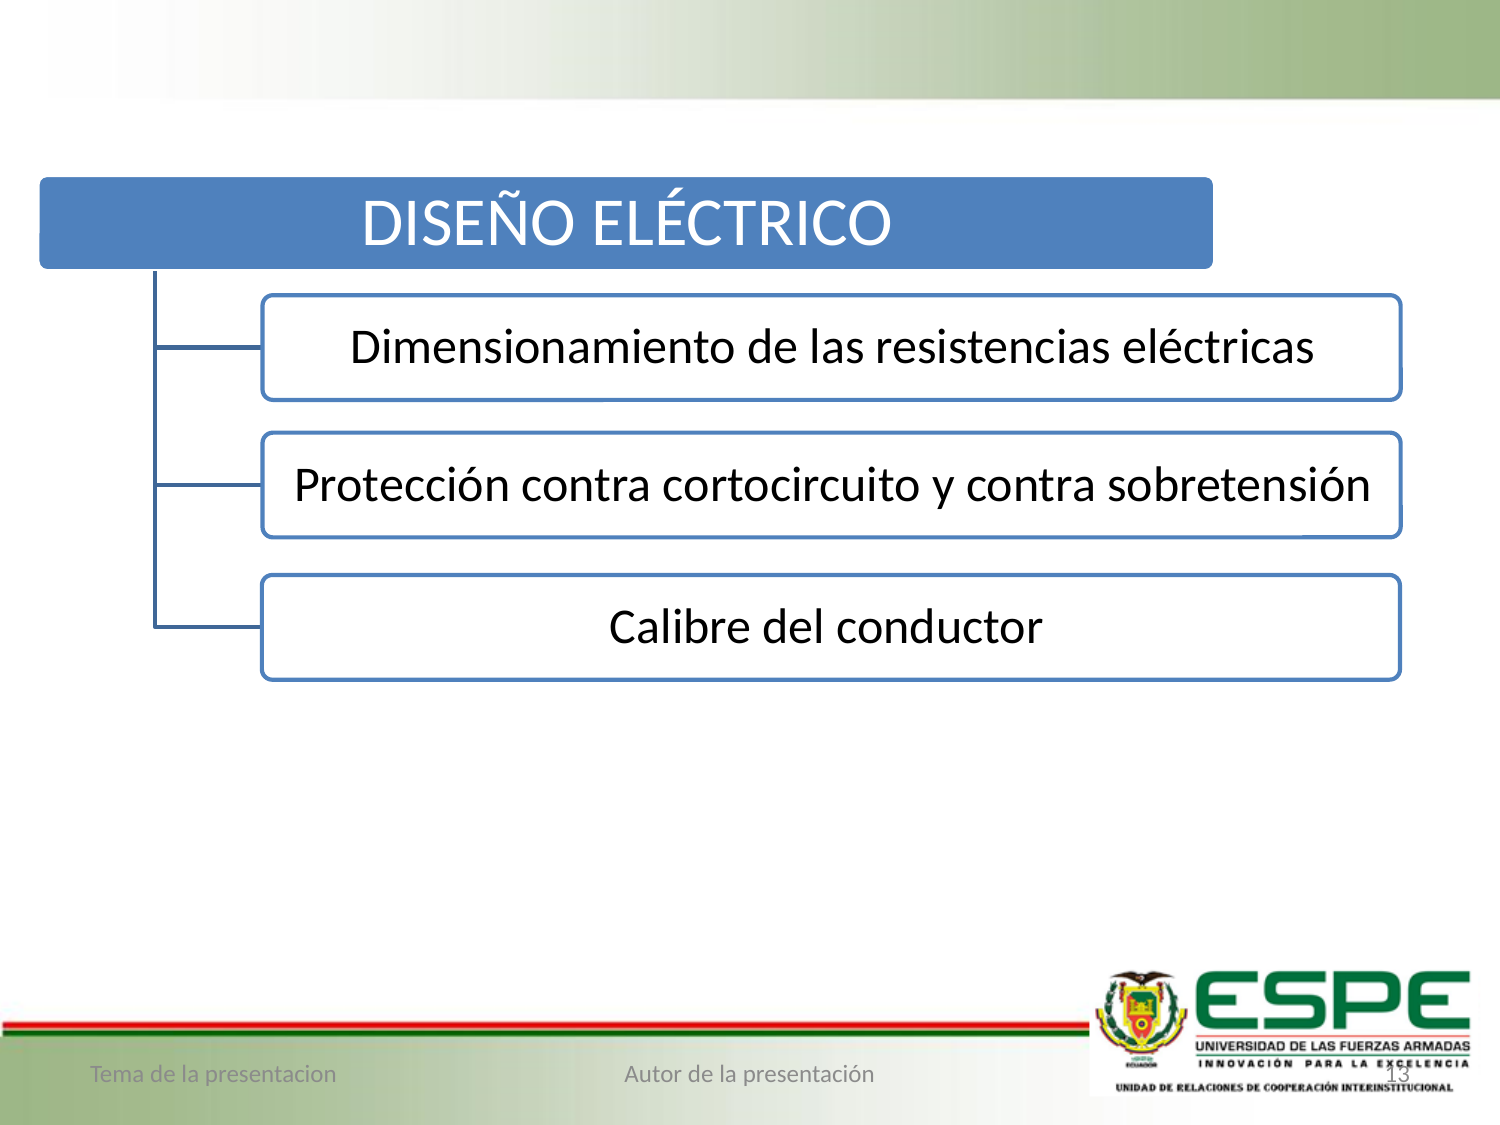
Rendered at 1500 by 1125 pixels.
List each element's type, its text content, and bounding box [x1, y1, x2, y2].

slide_number 13 [1074, 1042, 1425, 1103]
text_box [37, 174, 1413, 976]
footer Autor de la presentación [512, 1042, 988, 1103]
picture [0, 0, 1500, 1125]
slide_number Tema de la presentacion [75, 1042, 425, 1103]
